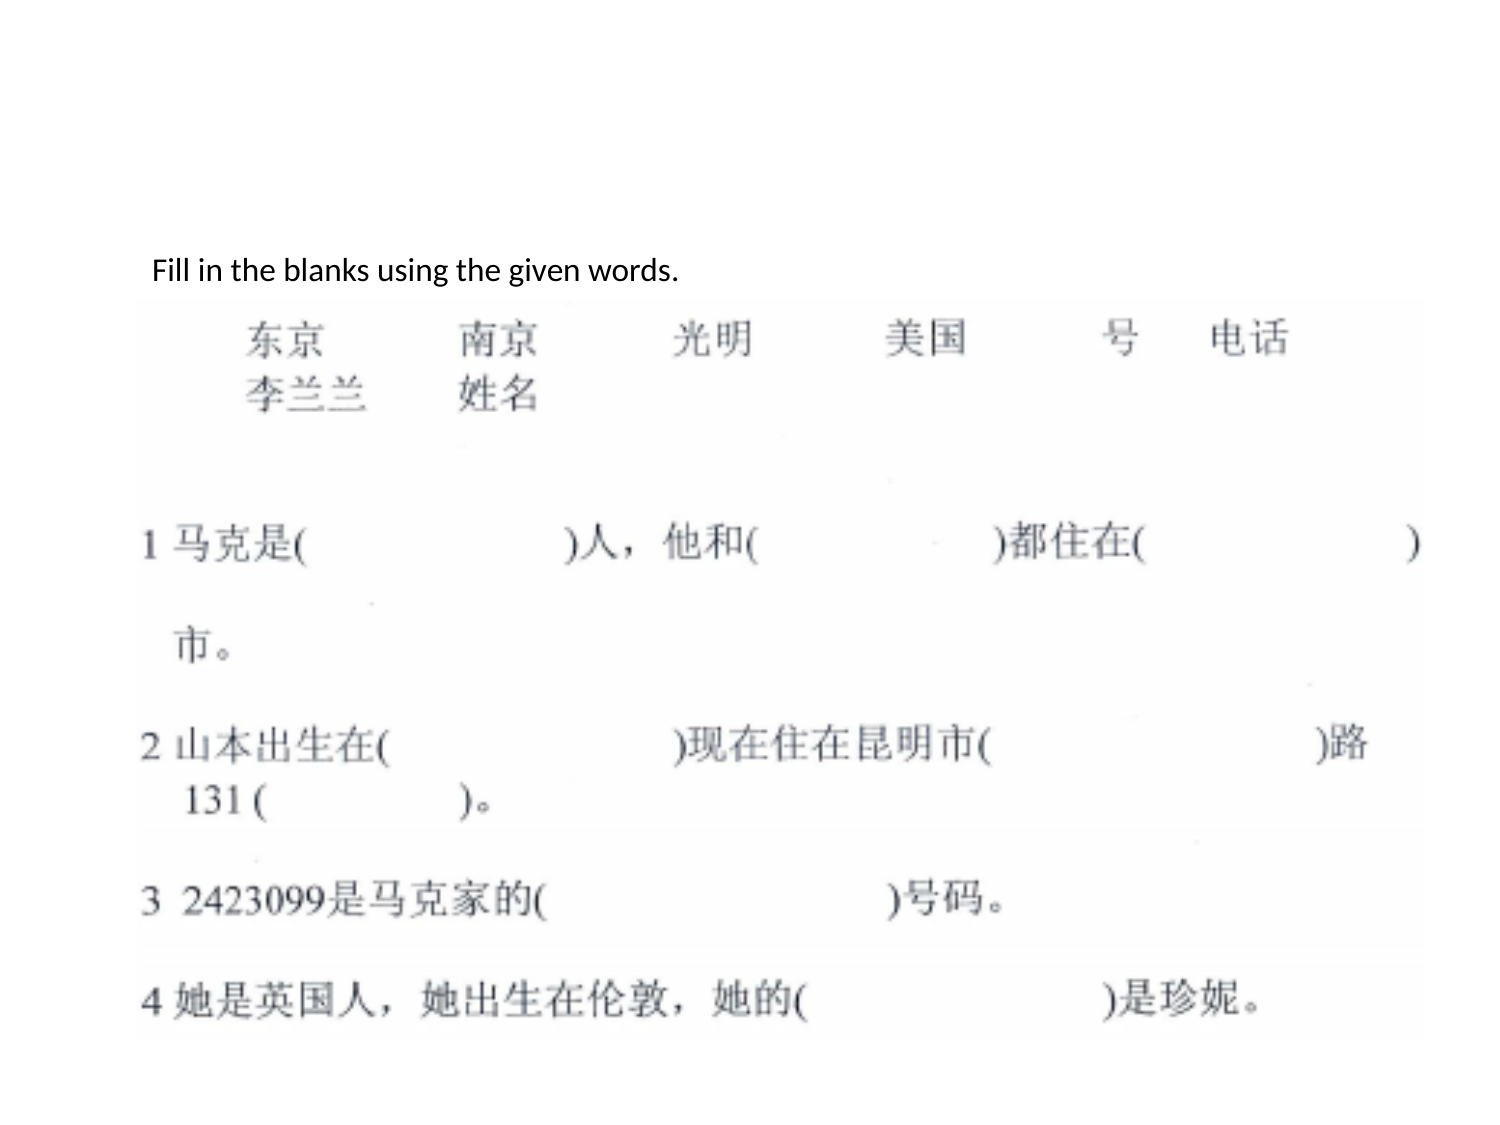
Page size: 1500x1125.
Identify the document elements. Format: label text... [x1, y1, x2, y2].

picture [137, 299, 1428, 1038]
text_box Fill in the blanks using the given words. [137, 240, 888, 296]
